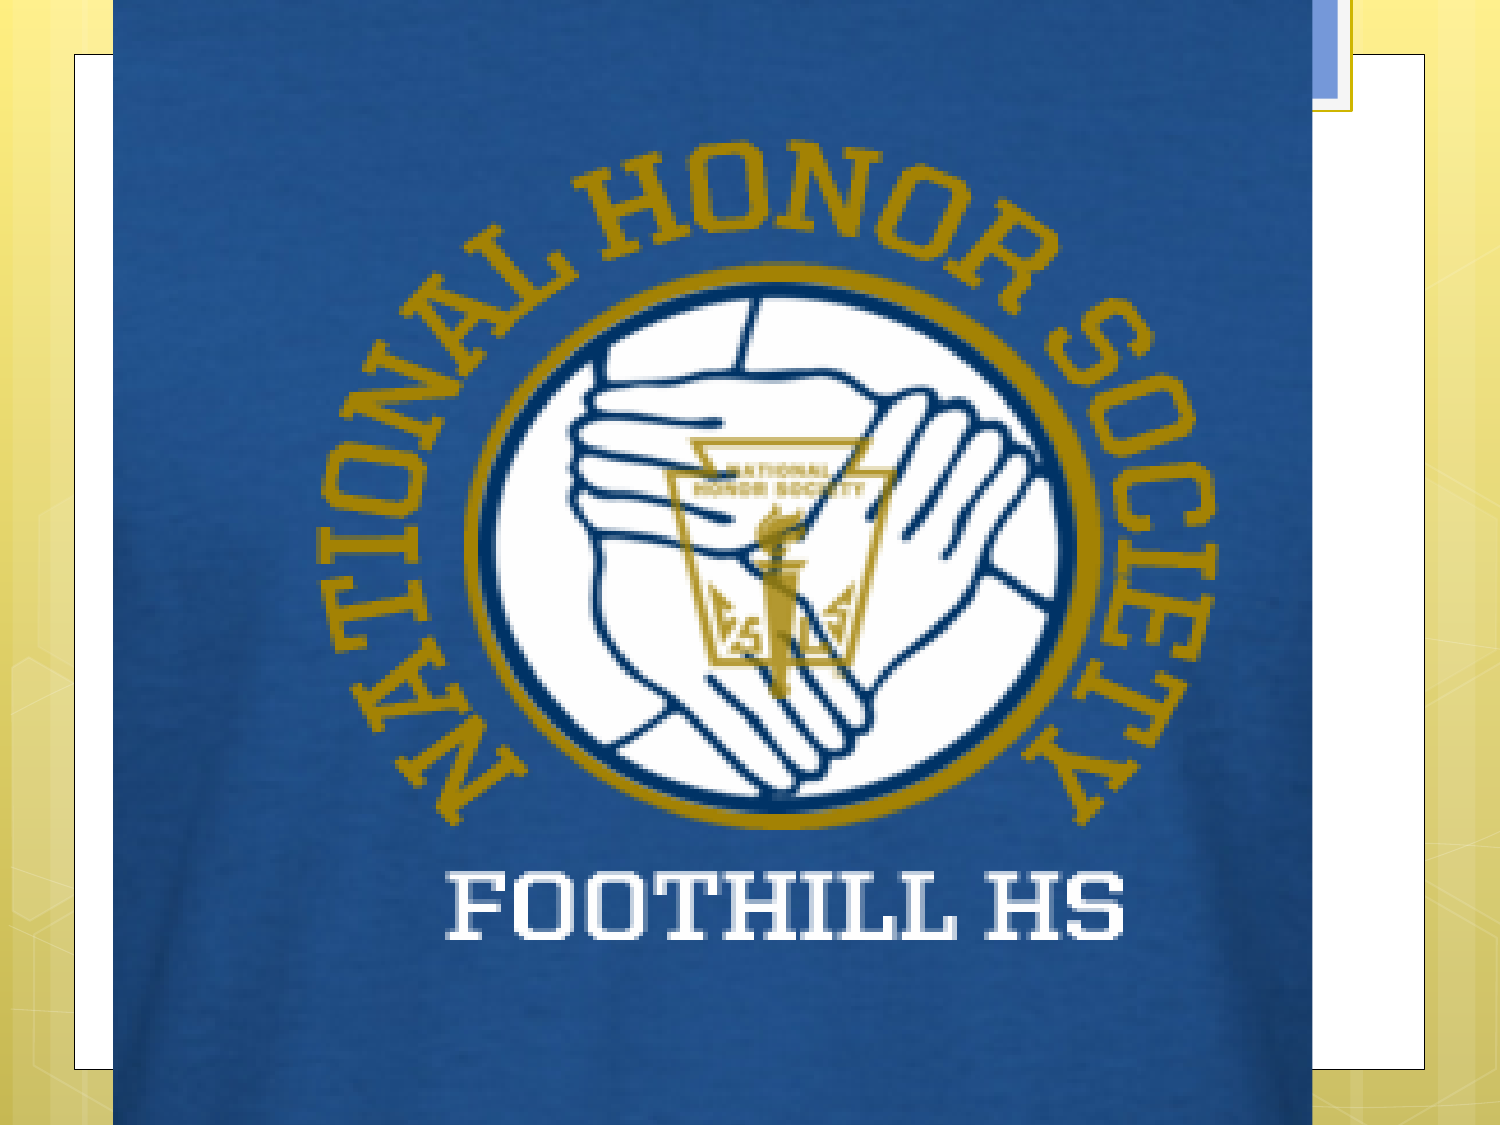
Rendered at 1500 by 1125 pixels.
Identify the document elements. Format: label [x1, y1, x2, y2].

picture [112, 0, 1313, 1125]
